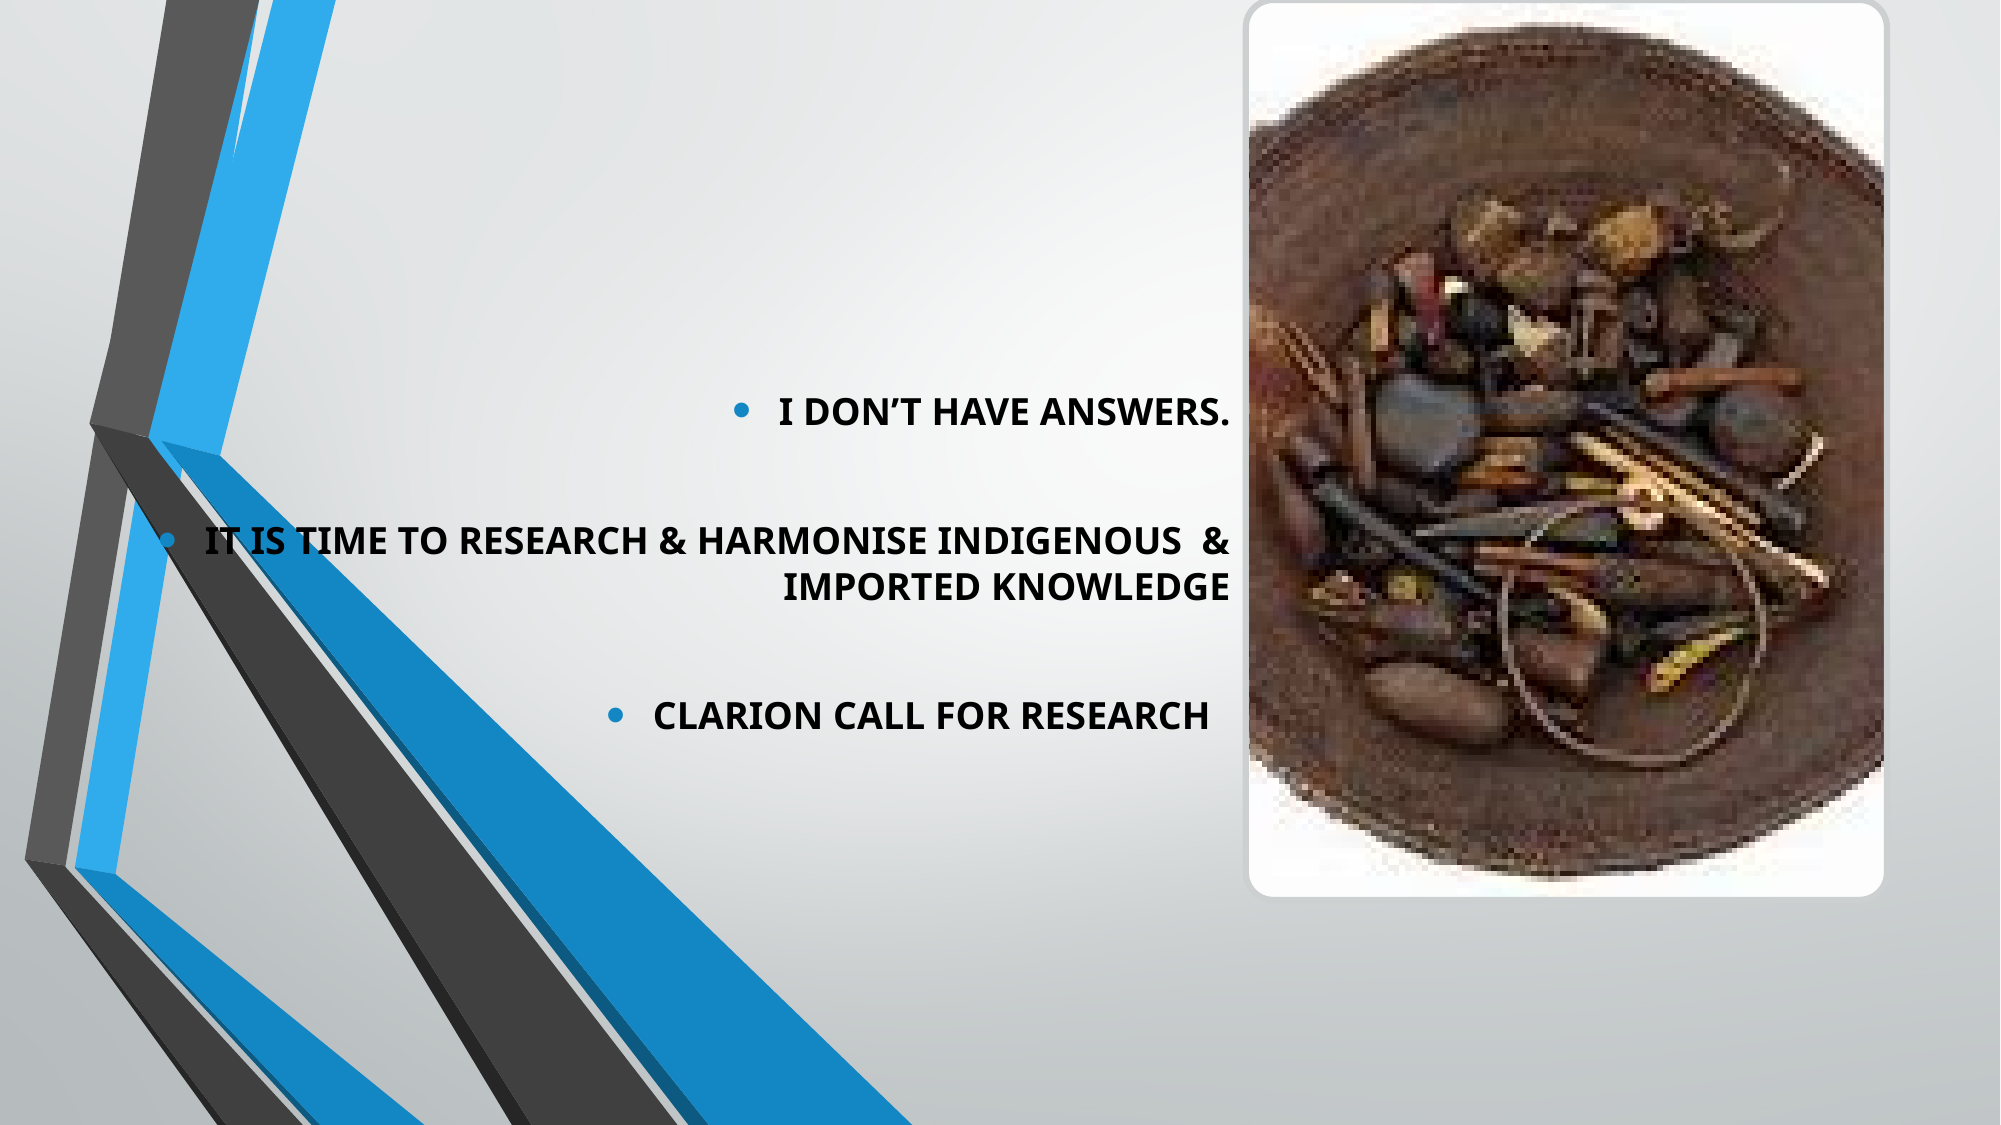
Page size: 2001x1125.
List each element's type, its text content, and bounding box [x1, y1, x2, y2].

list I DON’T HAVE ANSWERS. IT IS TIME TO RESEARCH & HARMONISE INDIGENOUS & IMPORTED KNOWLEDGE CLARION CALL FOR RESEARCH [913, 316, 1242, 809]
picture [1245, 0, 1888, 901]
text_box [89, 0, 913, 1125]
